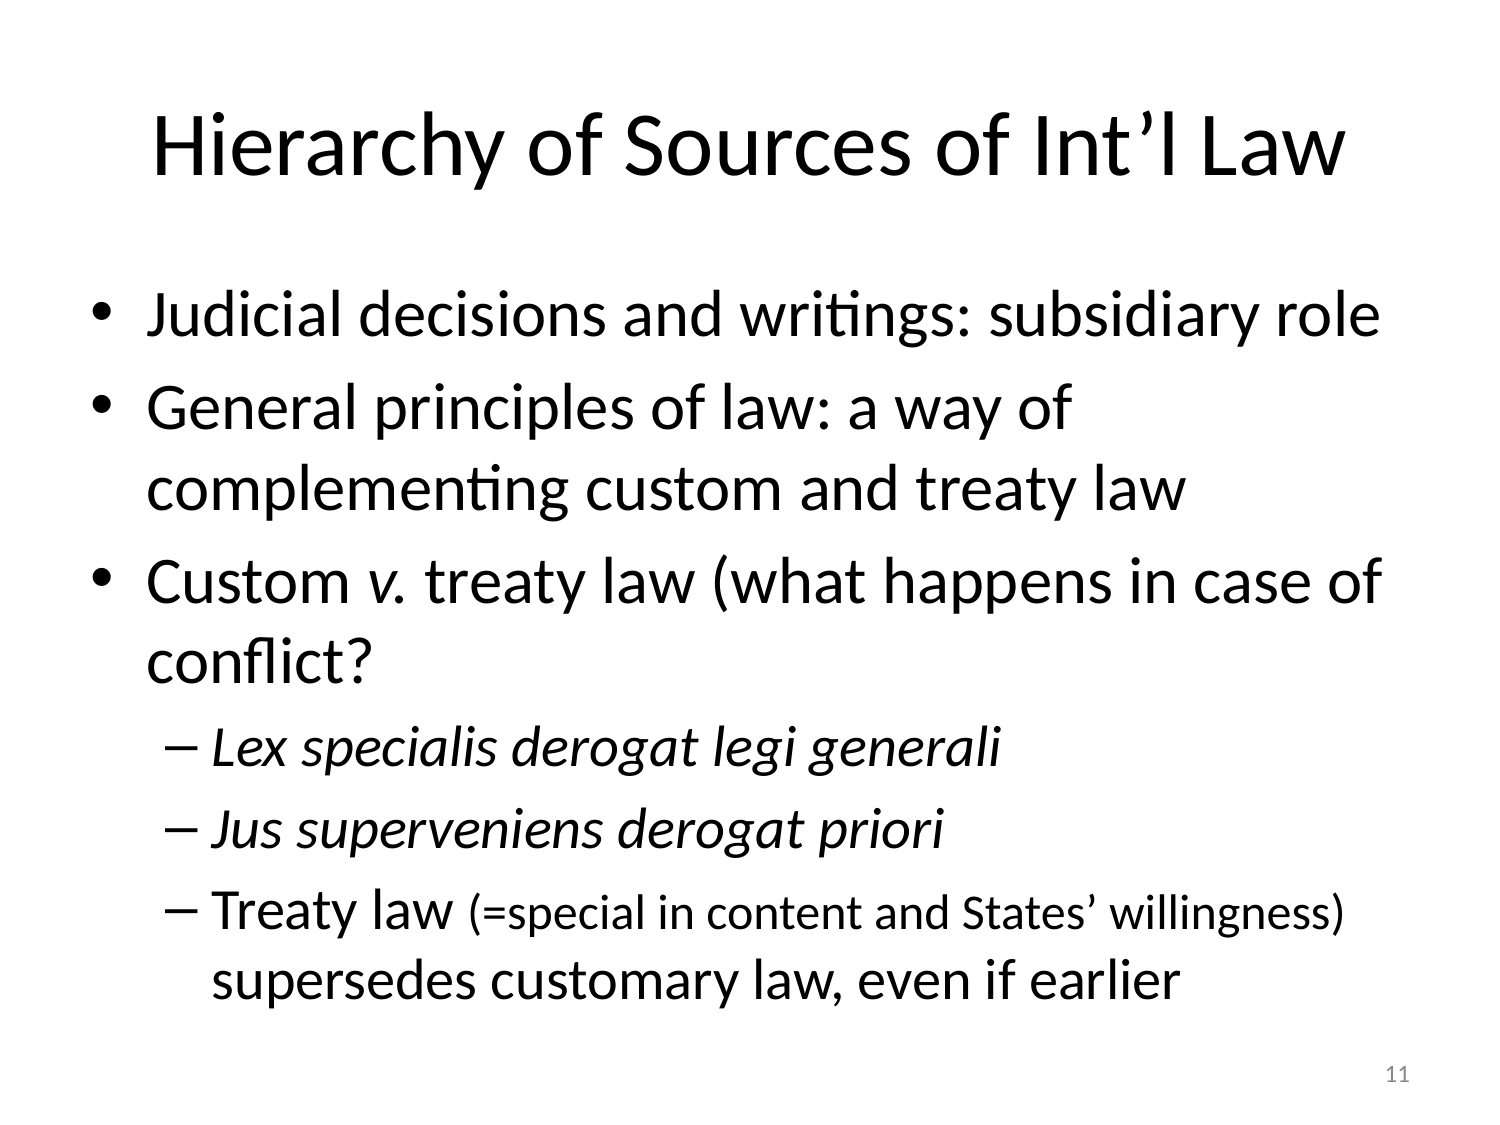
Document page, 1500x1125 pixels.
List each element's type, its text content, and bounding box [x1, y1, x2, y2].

list Judicial decisions and writings: subsidiary role General principles of law: a way of complementing custom and treaty law Custom v. treaty law (what happens in case of conflict? Lex specialis derogat legi generali Jus superveniens derogat priori Treaty law (=special in content and States’ willingness) supersedes customary law, even if earlier [74, 262, 1426, 1006]
title Hierarchy of Sources of Int’l Law [74, 44, 1426, 233]
slide_number 11 [1074, 1042, 1425, 1103]
